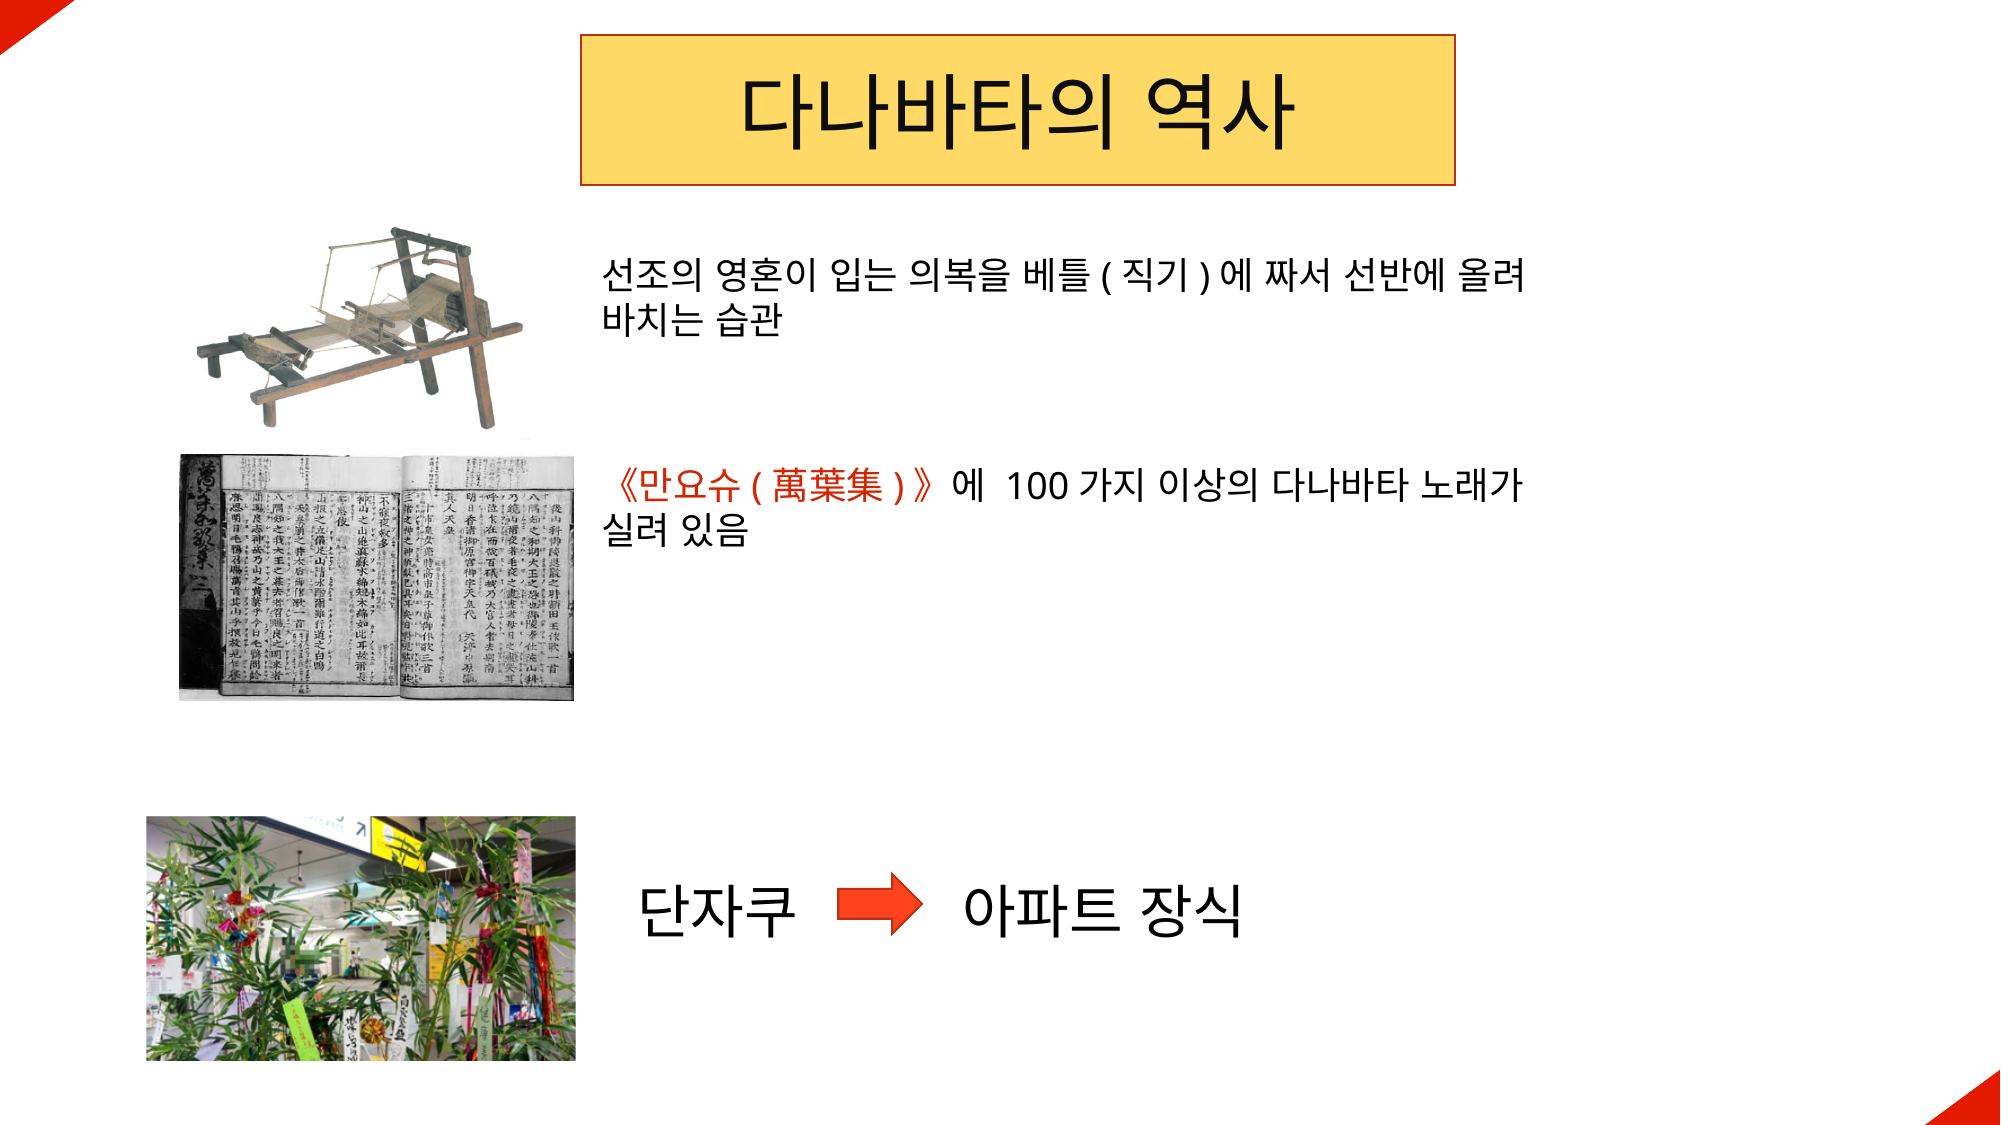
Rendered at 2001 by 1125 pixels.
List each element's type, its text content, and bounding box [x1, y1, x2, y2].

picture [143, 813, 578, 1061]
picture [191, 221, 533, 442]
text_box 단자쿠 [622, 867, 813, 953]
text_box 다나바타의 역사 [580, 34, 1456, 186]
text_box 아파트 장식 [947, 867, 1262, 953]
text_box 선조의 영혼이 입는 의복을 베틀(직기)에 짜서 선반에 올려 바치는 습관 [586, 244, 1587, 350]
text_box 《만요슈(萬葉集)》에 100가지 이상의 다나바타 노래가 실려 있음 [586, 454, 1587, 560]
picture [179, 454, 574, 701]
text_box [837, 871, 924, 937]
